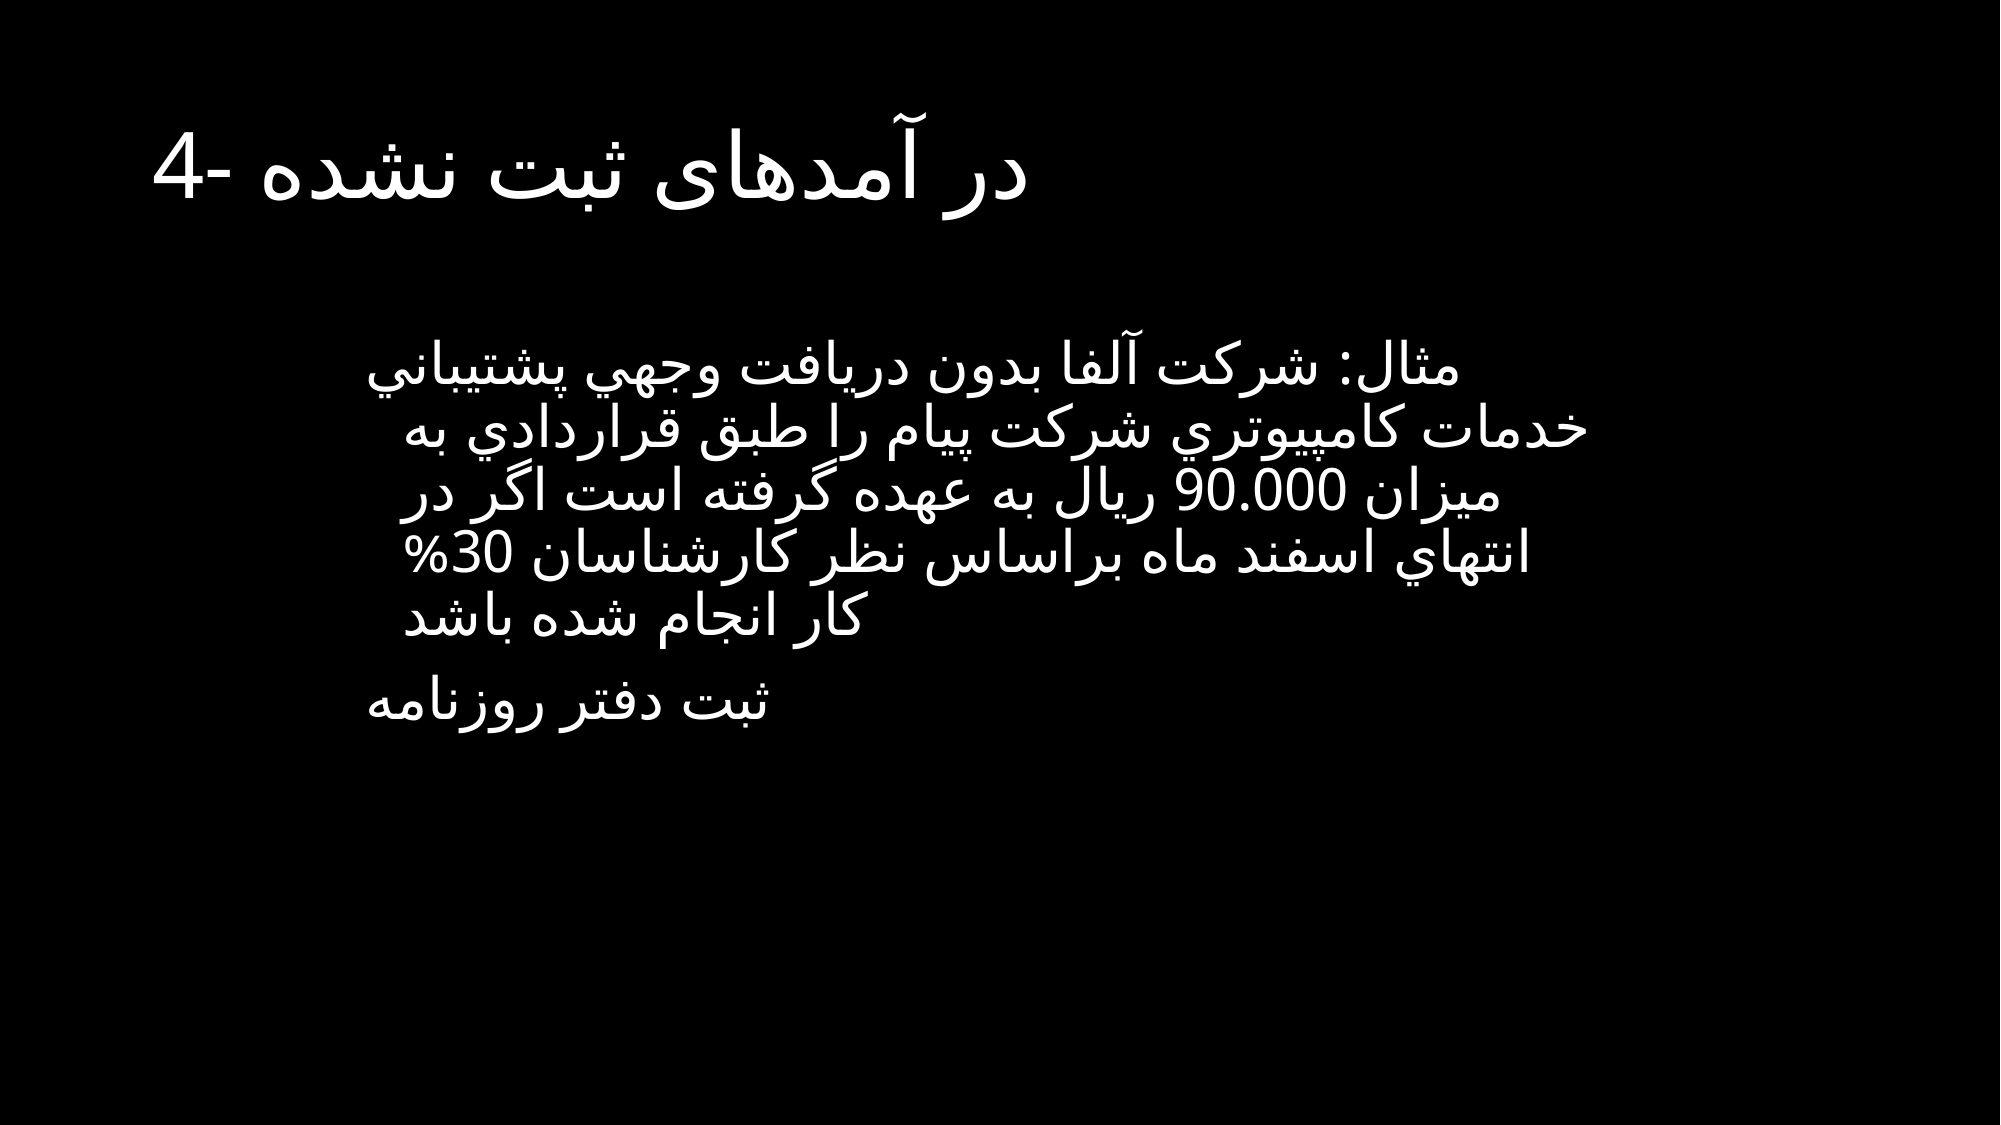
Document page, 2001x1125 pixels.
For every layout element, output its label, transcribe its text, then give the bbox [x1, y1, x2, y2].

title 4- در آمدهای ثبت نشده [137, 59, 1863, 278]
list مثال: شركت آلفا بدون دريافت وجهي پشتيباني خدمات كامپيوتري شركت پيام را طبق قراردادي به ميزان 90.000 ريال به عهده گرفته است اگر در انتهاي اسفند ماه براساس نظر كارشناسان 30% كار انجام شده باشد ثبت دفتر روزنامه [350, 326, 1638, 837]
